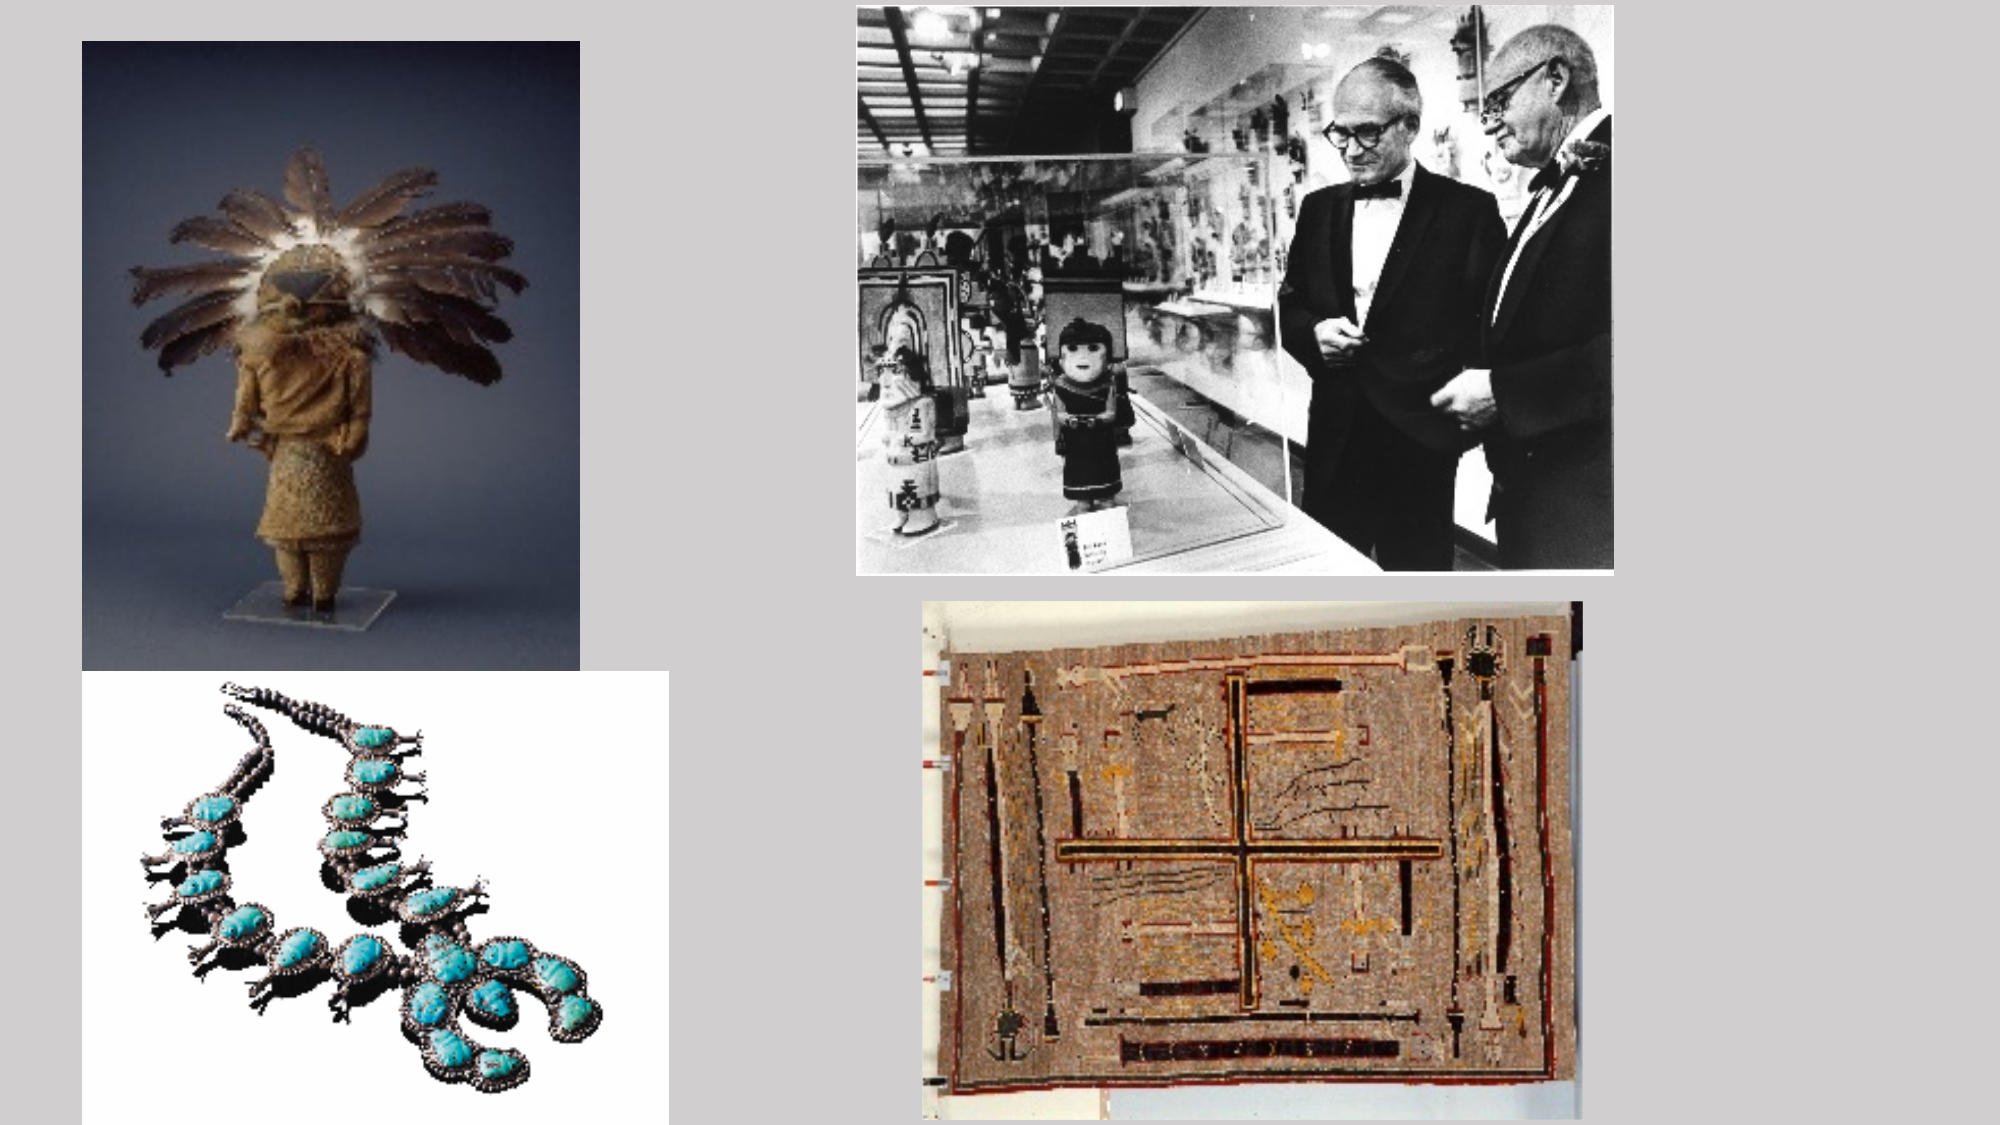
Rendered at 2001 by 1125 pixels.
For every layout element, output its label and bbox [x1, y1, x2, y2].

picture [856, 5, 1614, 1125]
picture [82, 41, 669, 1125]
